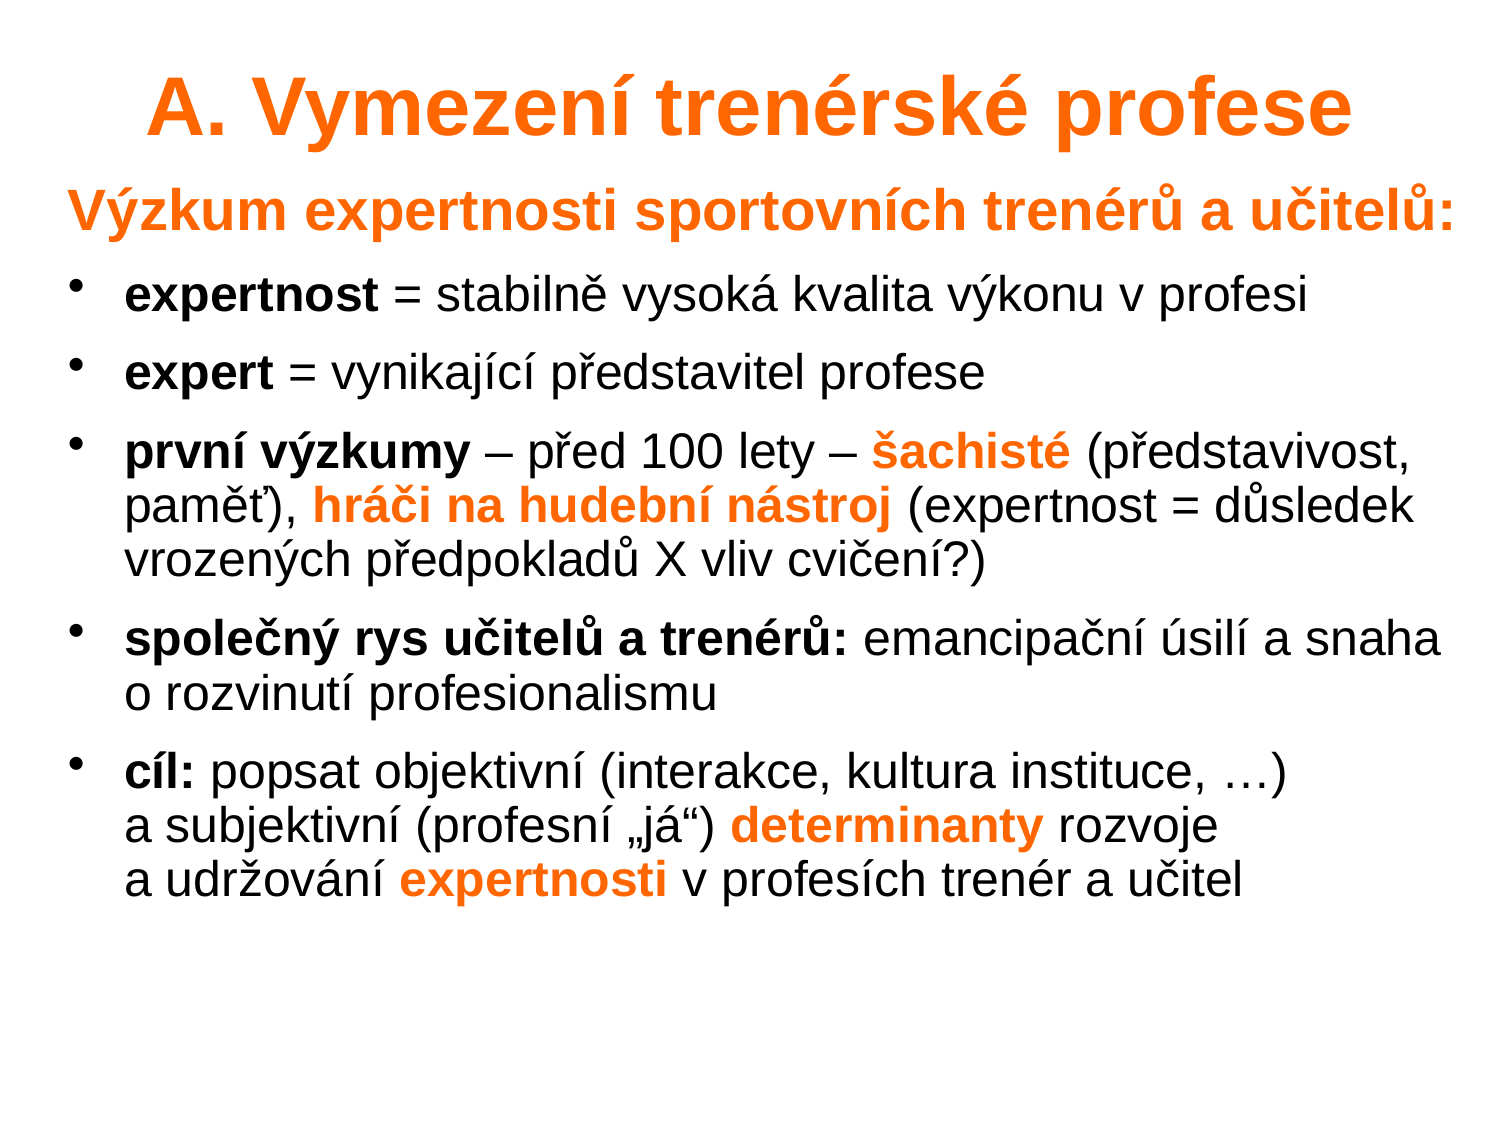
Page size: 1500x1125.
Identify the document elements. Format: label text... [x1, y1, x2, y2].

text_box A. Vymezení trenérské profese [74, 45, 1425, 172]
text_box Výzkum expertnosti sportovních trenérů a učitelů: expertnost = stabilně vysoká kvalita výkonu v profesi expert = vynikající představitel profese první výzkumy – před 100 lety – šachisté (představivost, paměť), hráči na hudební nástroj (expertnost = důsledek vrozených předpokladů X vliv cvičení?) společný rys učitelů a trenérů: emancipační úsilí a snaha o rozvinutí profesionalismu cíl: popsat objektivní (interakce, kultura instituce, …) a subjektivní (profesní „já“) determinanty rozvoje a udržování expertnosti v profesích trenér a učitel [53, 172, 1483, 1071]
